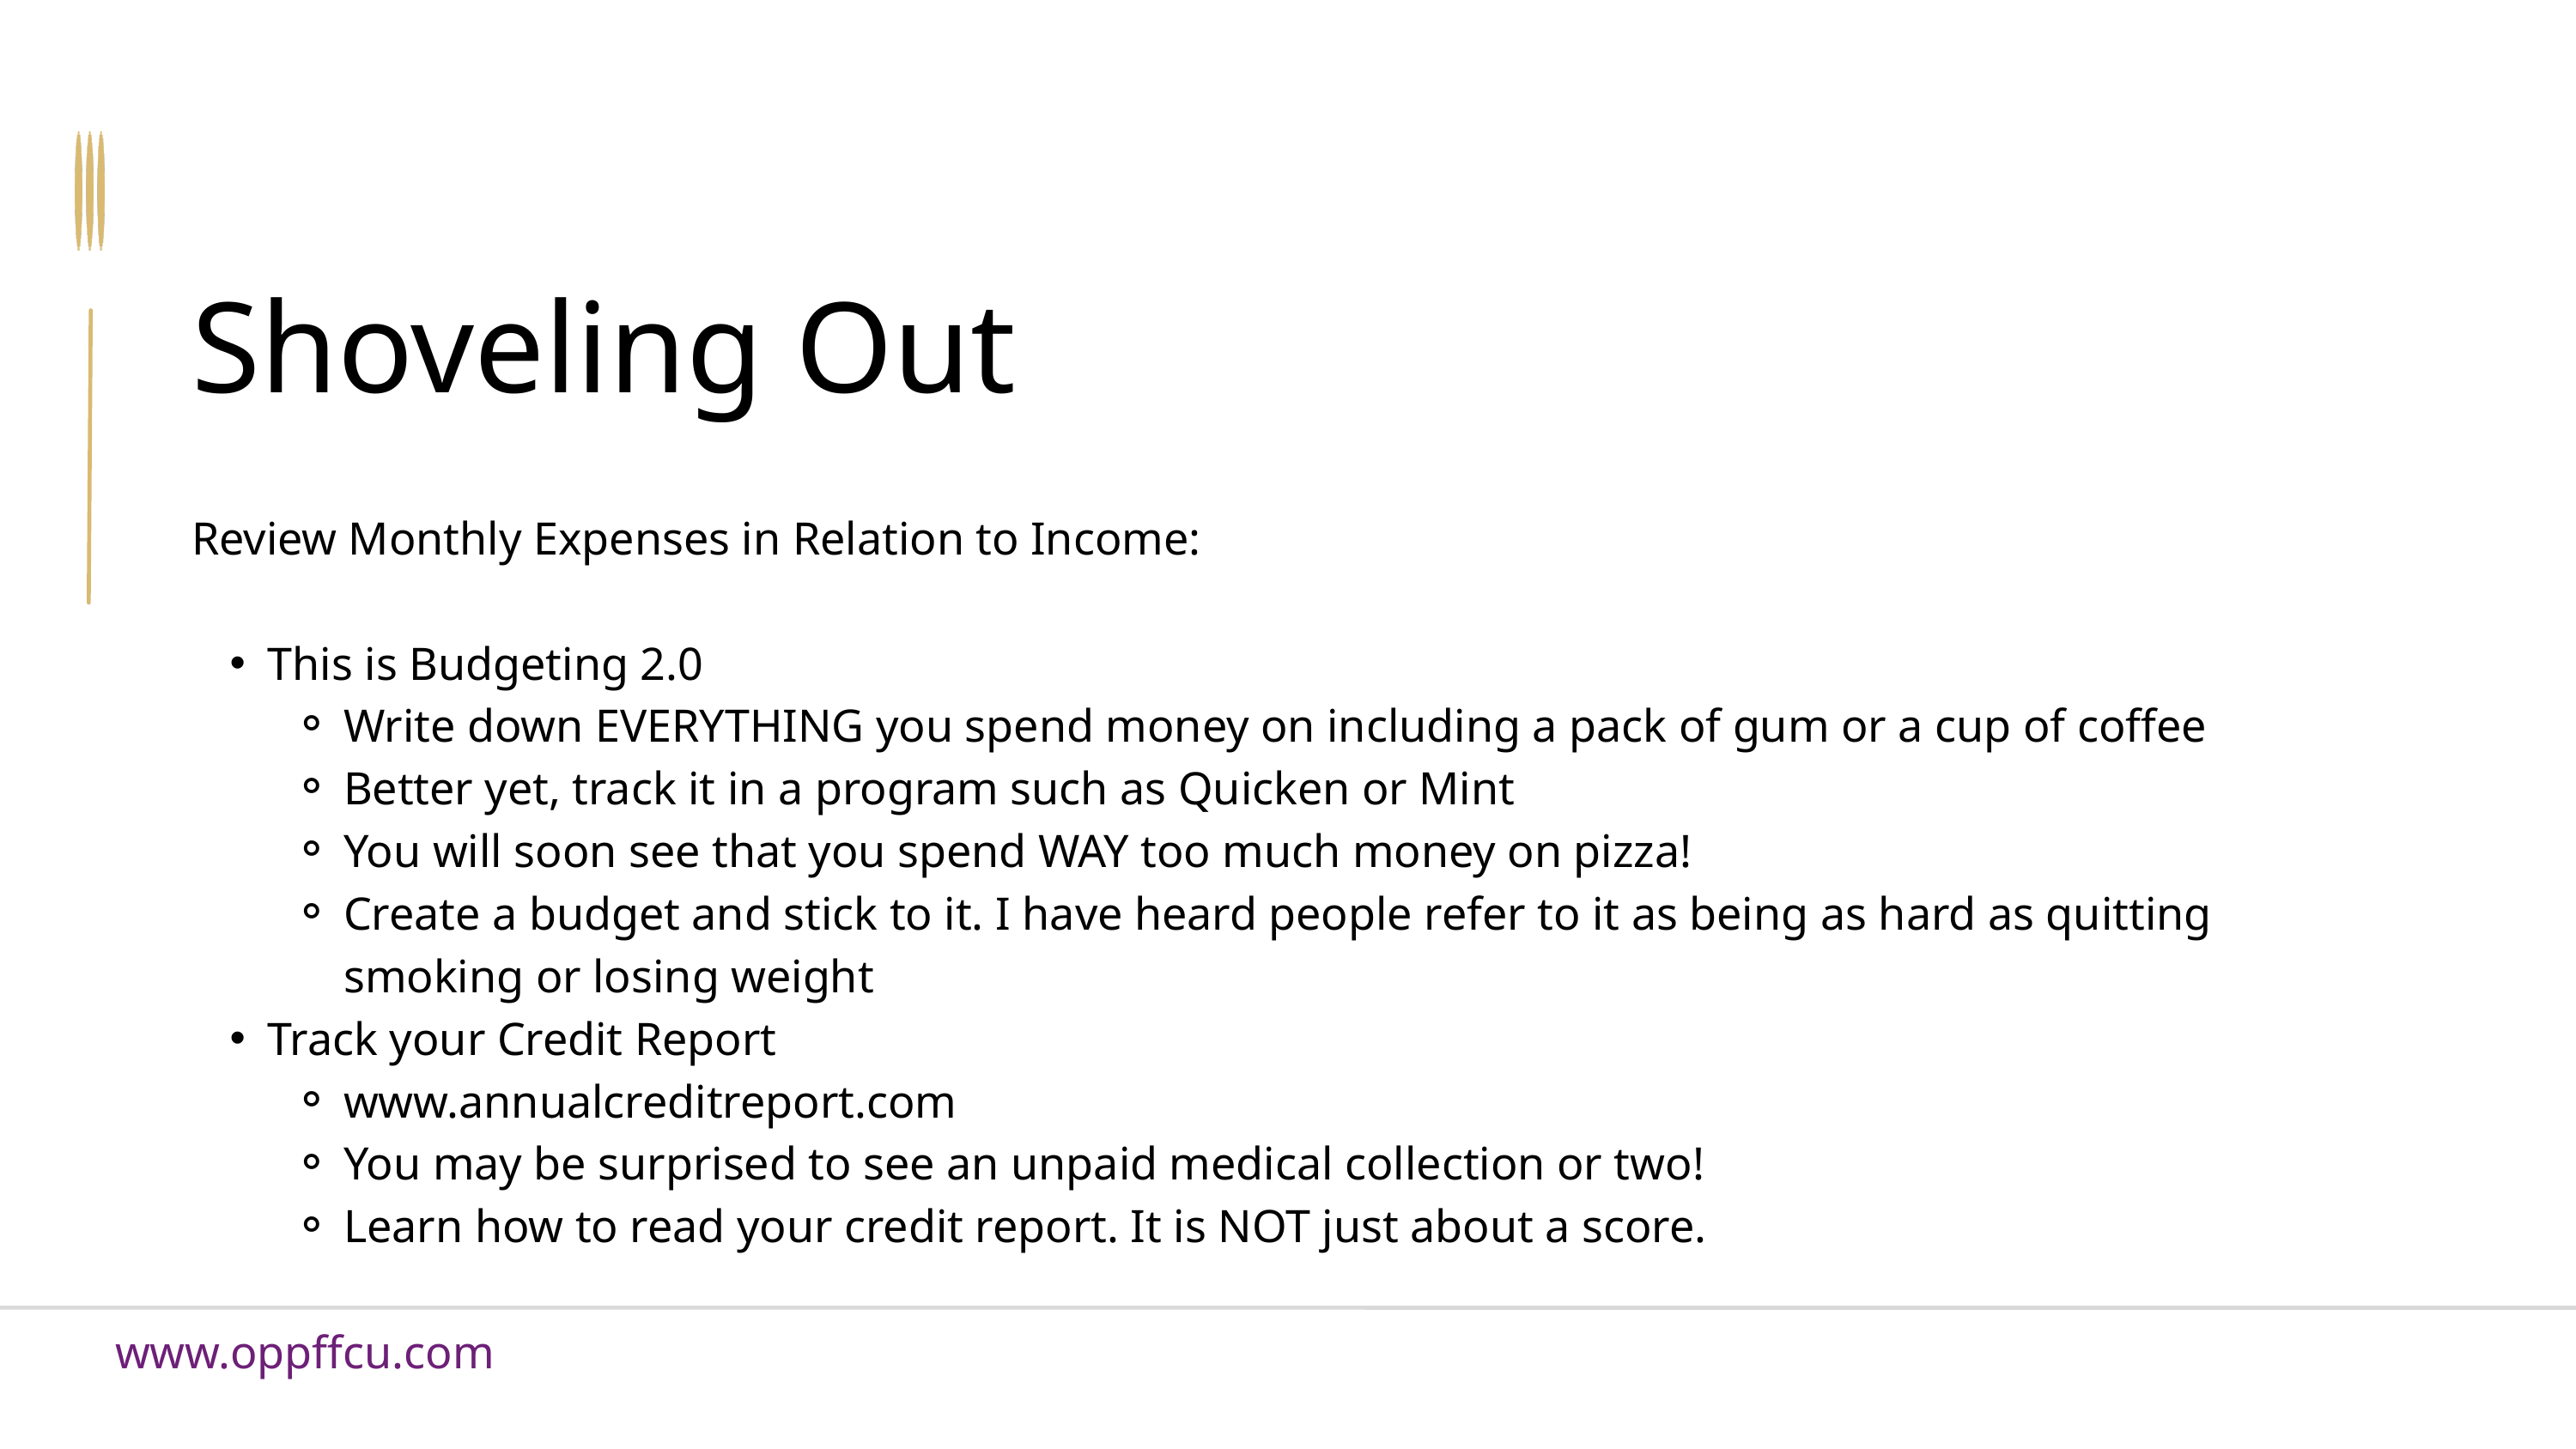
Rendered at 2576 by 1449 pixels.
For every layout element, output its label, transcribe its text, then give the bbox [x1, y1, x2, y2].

text_box Review Monthly Expenses in Relation to Income: This is Budgeting 2.0 Write down EVERYTHING you spend money on including a pack of gum or a cup of coffee Better yet, track it in a program such as Quicken or Mint You will soon see that you spend WAY too much money on pizza! Create a budget and stick to it. I have heard people refer to it as being as hard as quitting smoking or losing weight Track your Credit Report www.annualcreditreport.com You may be surprised to see an unpaid medical collection or two! Learn how to read your credit report. It is NOT just about a score. [191, 500, 2242, 1449]
text_box www.oppffcu.com [115, 1332, 829, 1378]
text_box [75, 131, 105, 251]
text_box Shoveling Out [191, 292, 1558, 418]
